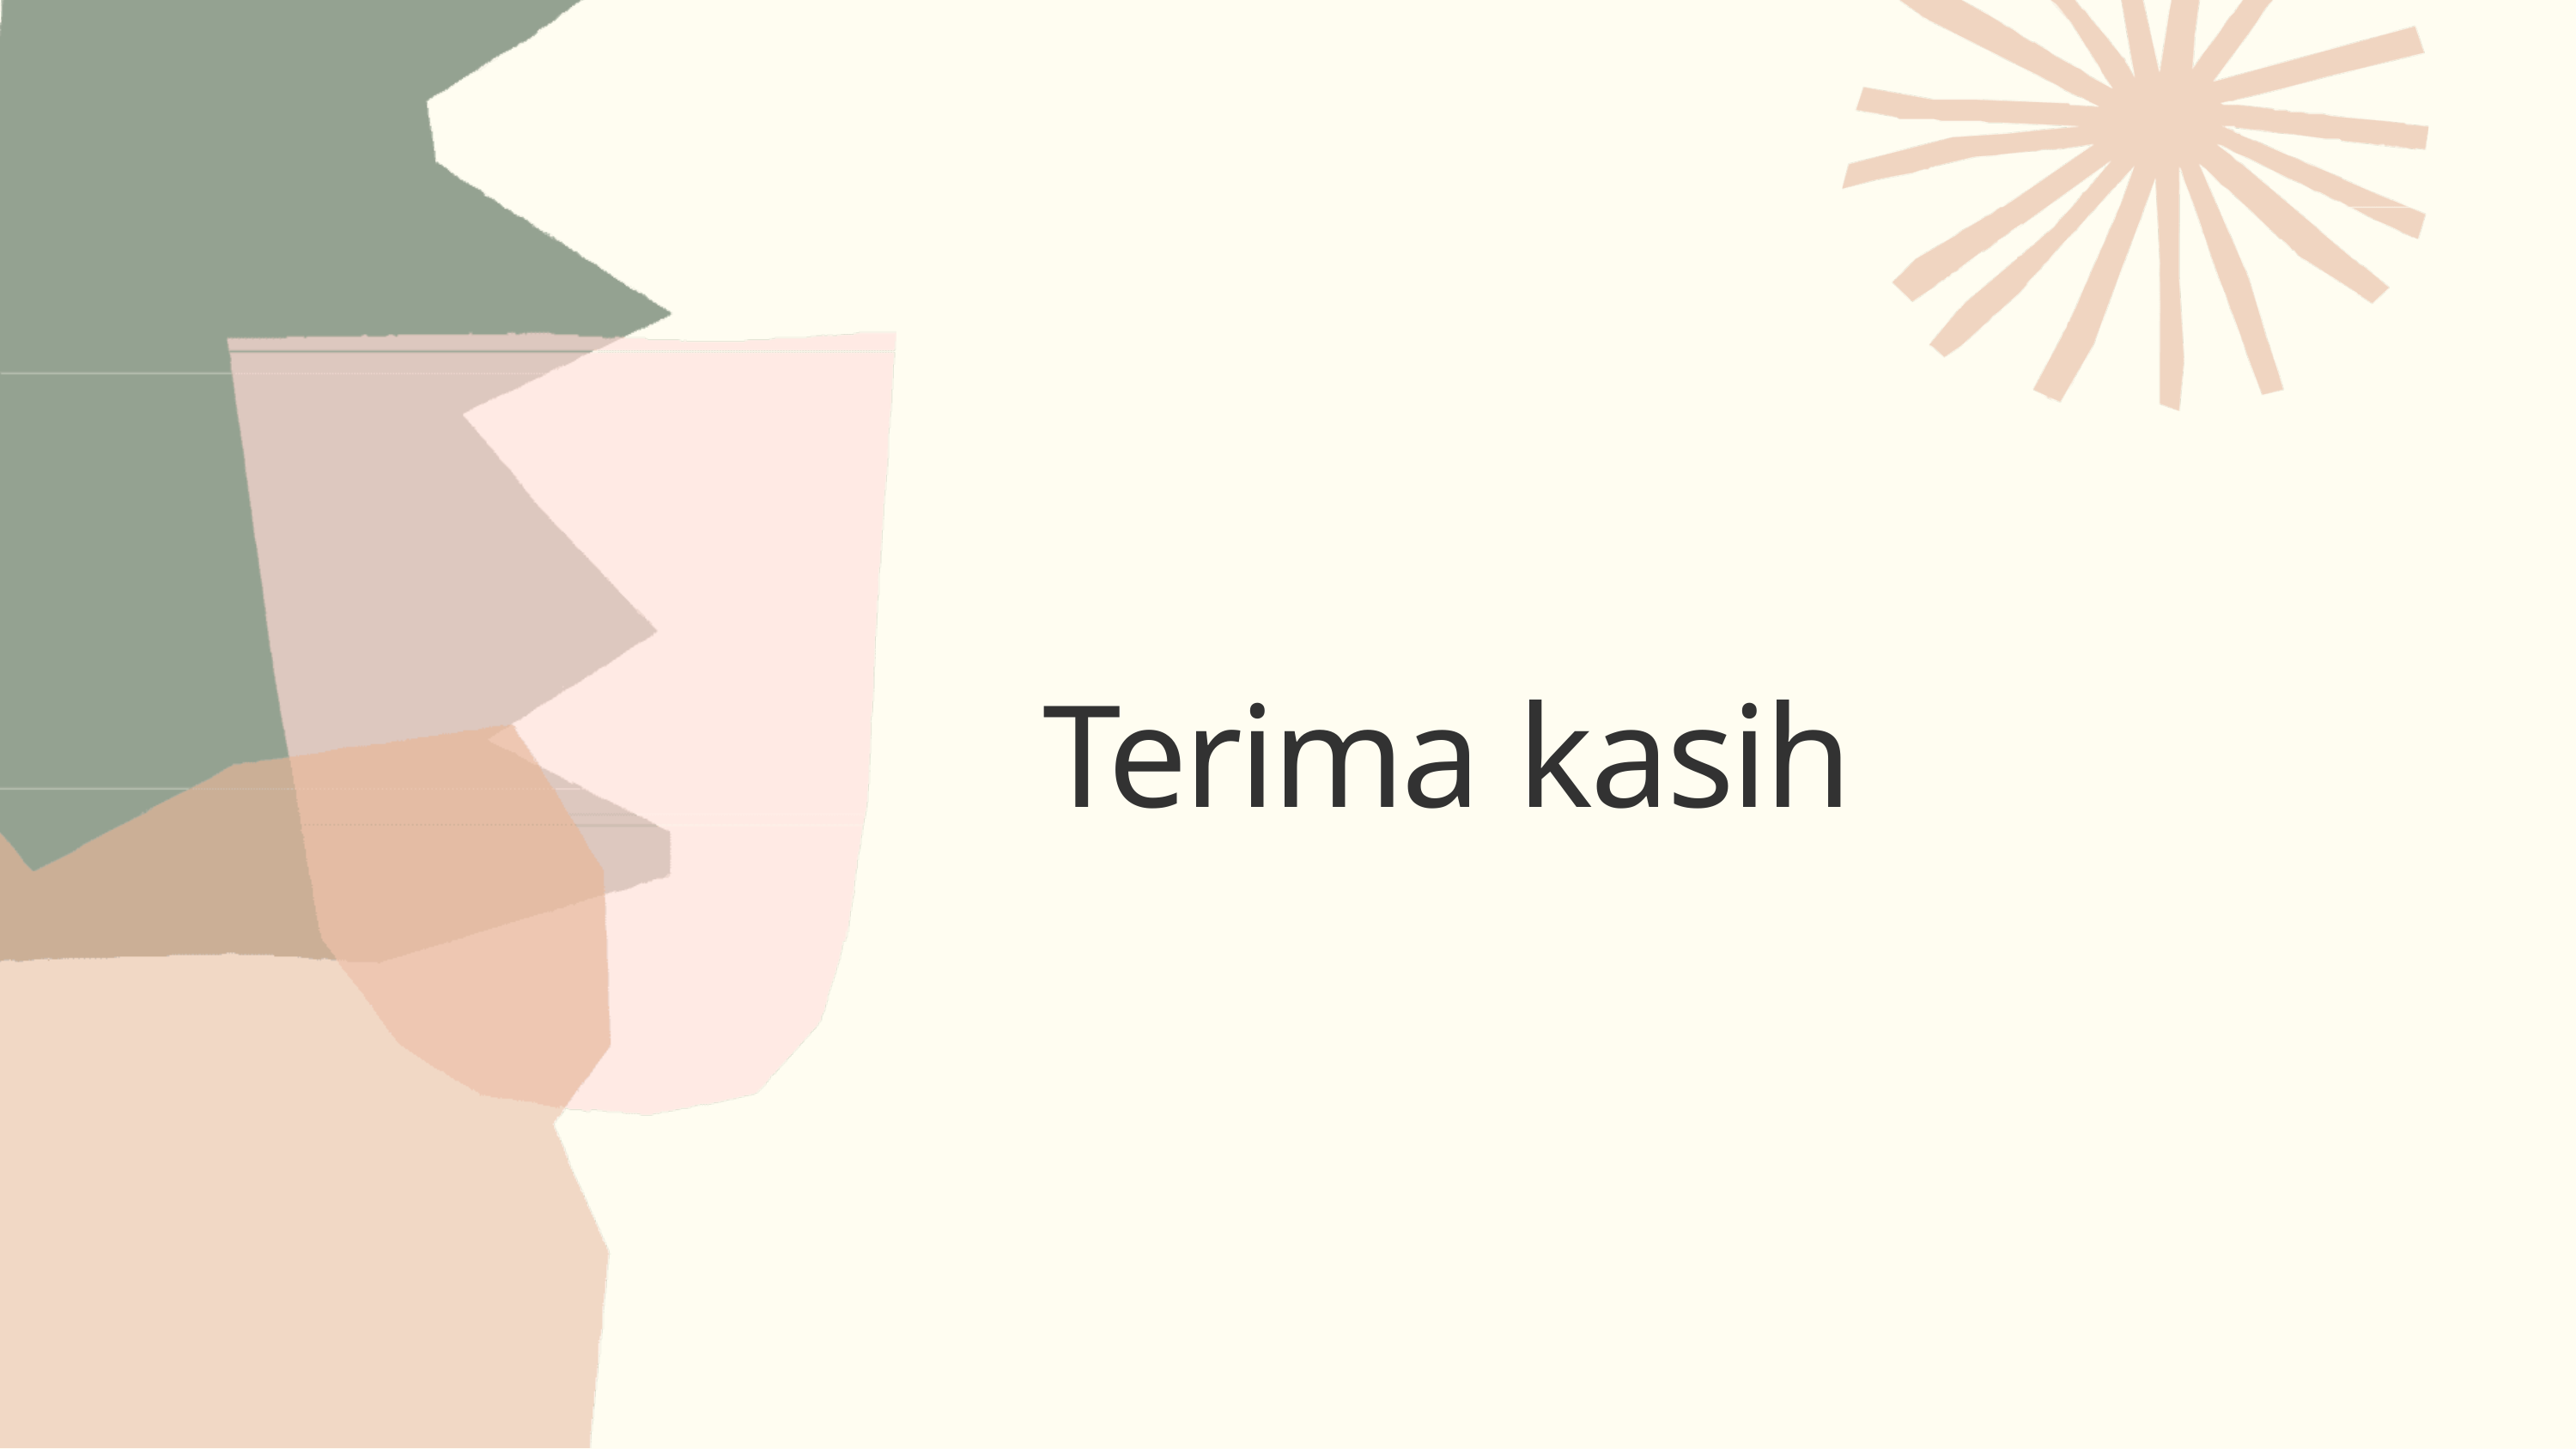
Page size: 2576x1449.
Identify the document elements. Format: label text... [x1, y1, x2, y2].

text_box [0, 0, 896, 1448]
text_box [1842, 0, 2429, 412]
text_box Terima kasih [1041, 664, 1903, 836]
